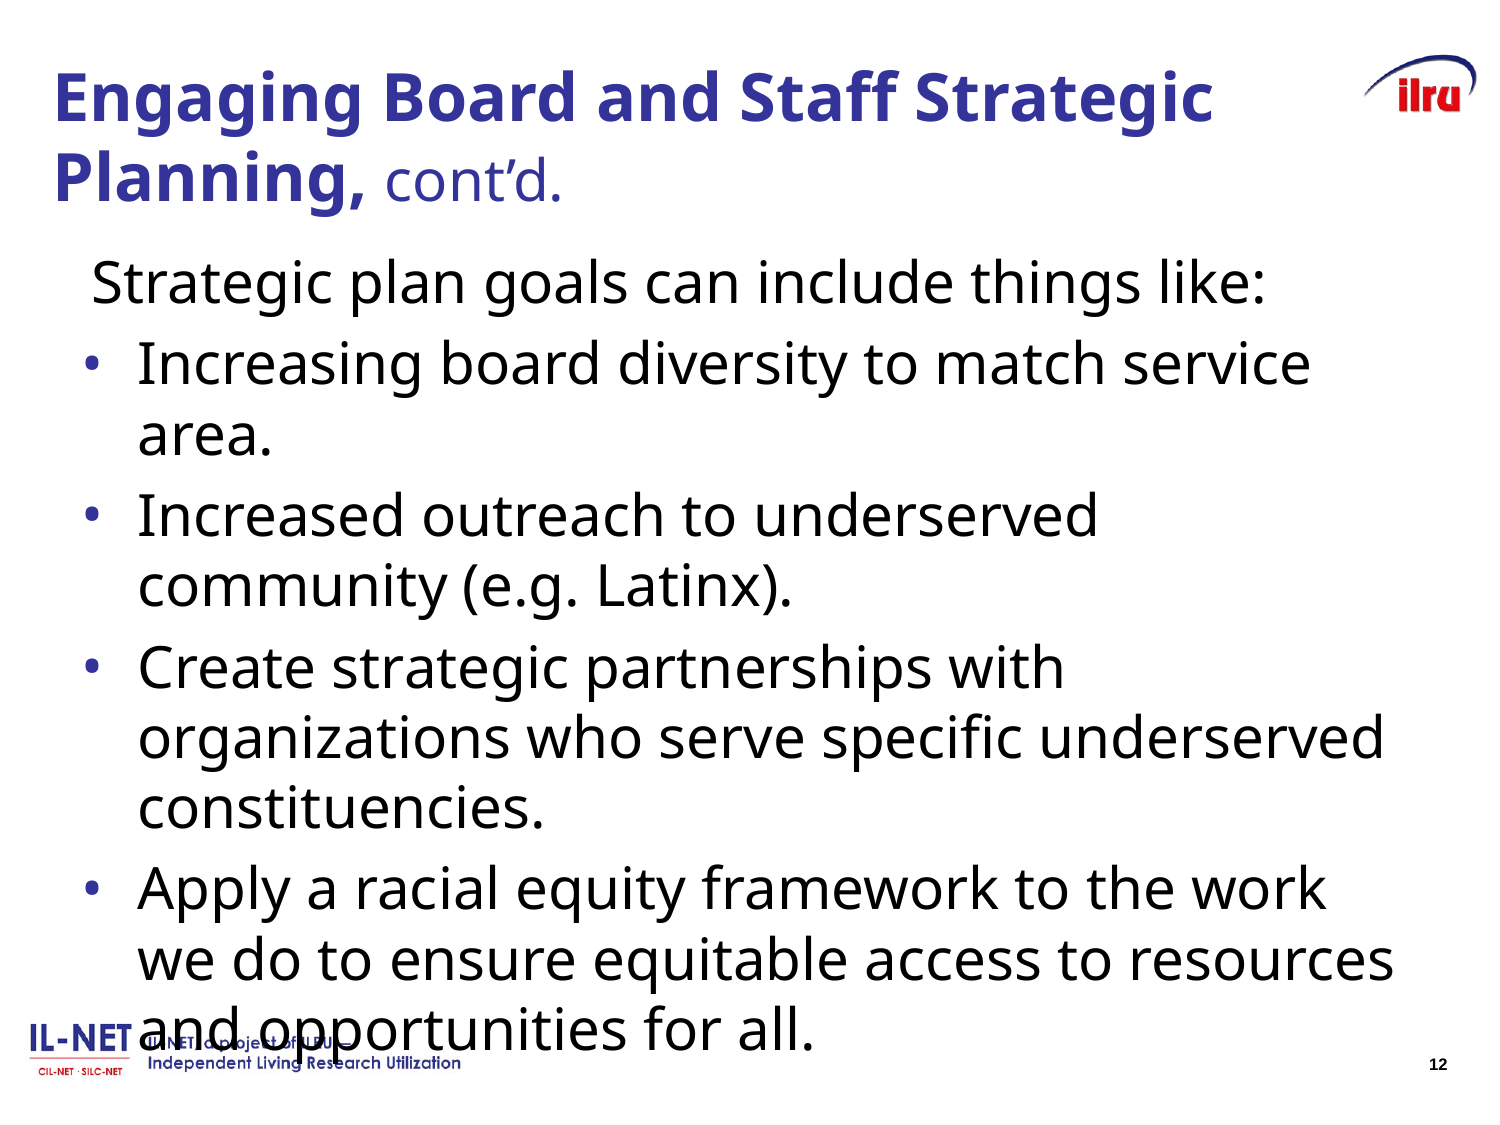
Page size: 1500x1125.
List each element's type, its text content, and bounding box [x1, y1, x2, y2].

picture [1362, 52, 1488, 113]
picture [12, 1005, 478, 1092]
title Engaging Board and Staff Strategic Planning, cont’d. [37, 70, 1463, 200]
list Strategic plan goals can include things like: Increasing board diversity to match service area. Increased outreach to underserved community (e.g. Latinx). Create strategic partnerships with organizations who serve specific underserved constituencies. Apply a racial equity framework to the work we do to ensure equitable access to resources and opportunities for all. [66, 237, 1432, 950]
